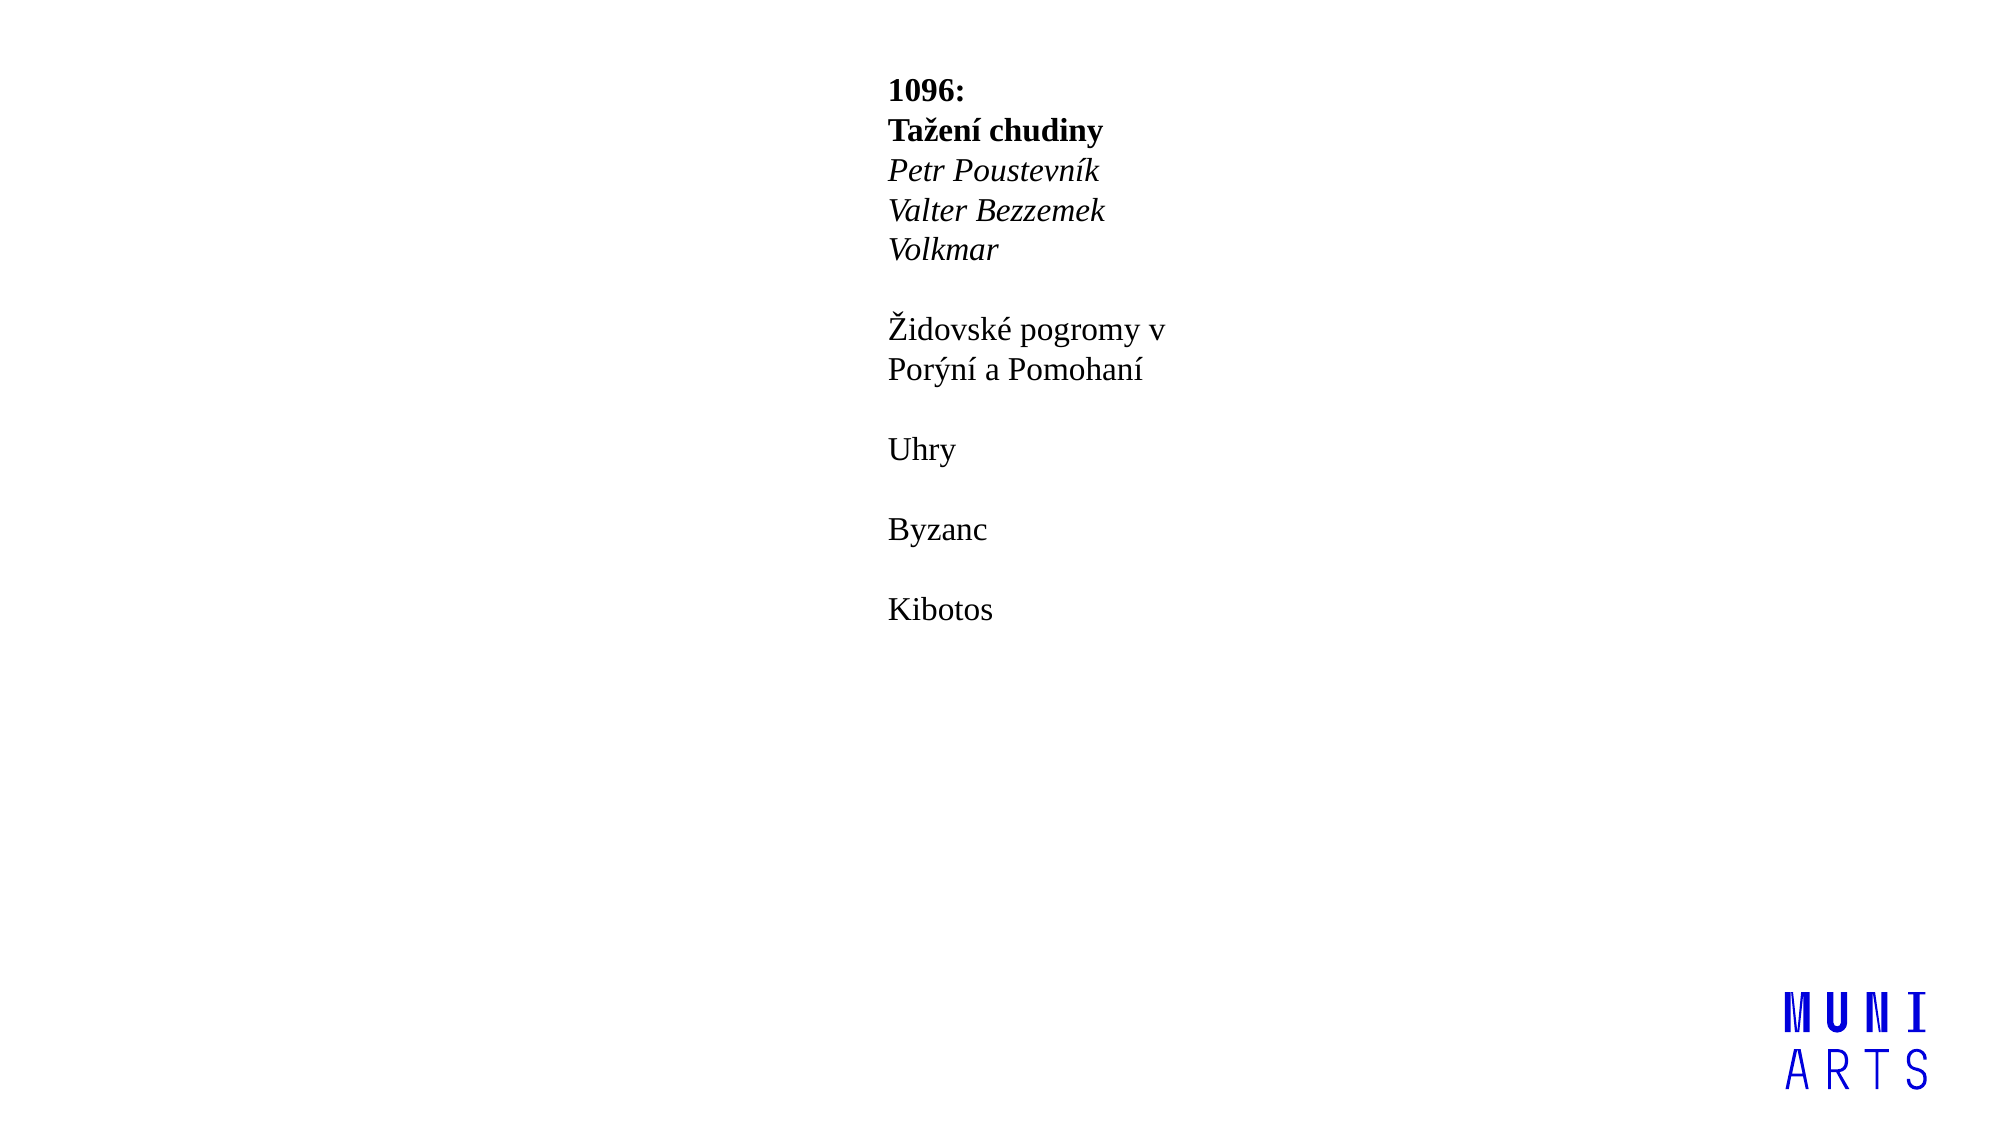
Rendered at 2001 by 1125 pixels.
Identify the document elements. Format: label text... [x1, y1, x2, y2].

text_box 1096: Tažení chudiny Petr Poustevník Valter Bezzemek Volkmar Židovské pogromy v Porýní a Pomohaní Uhry Byzanc Kibotos [873, 60, 1275, 635]
